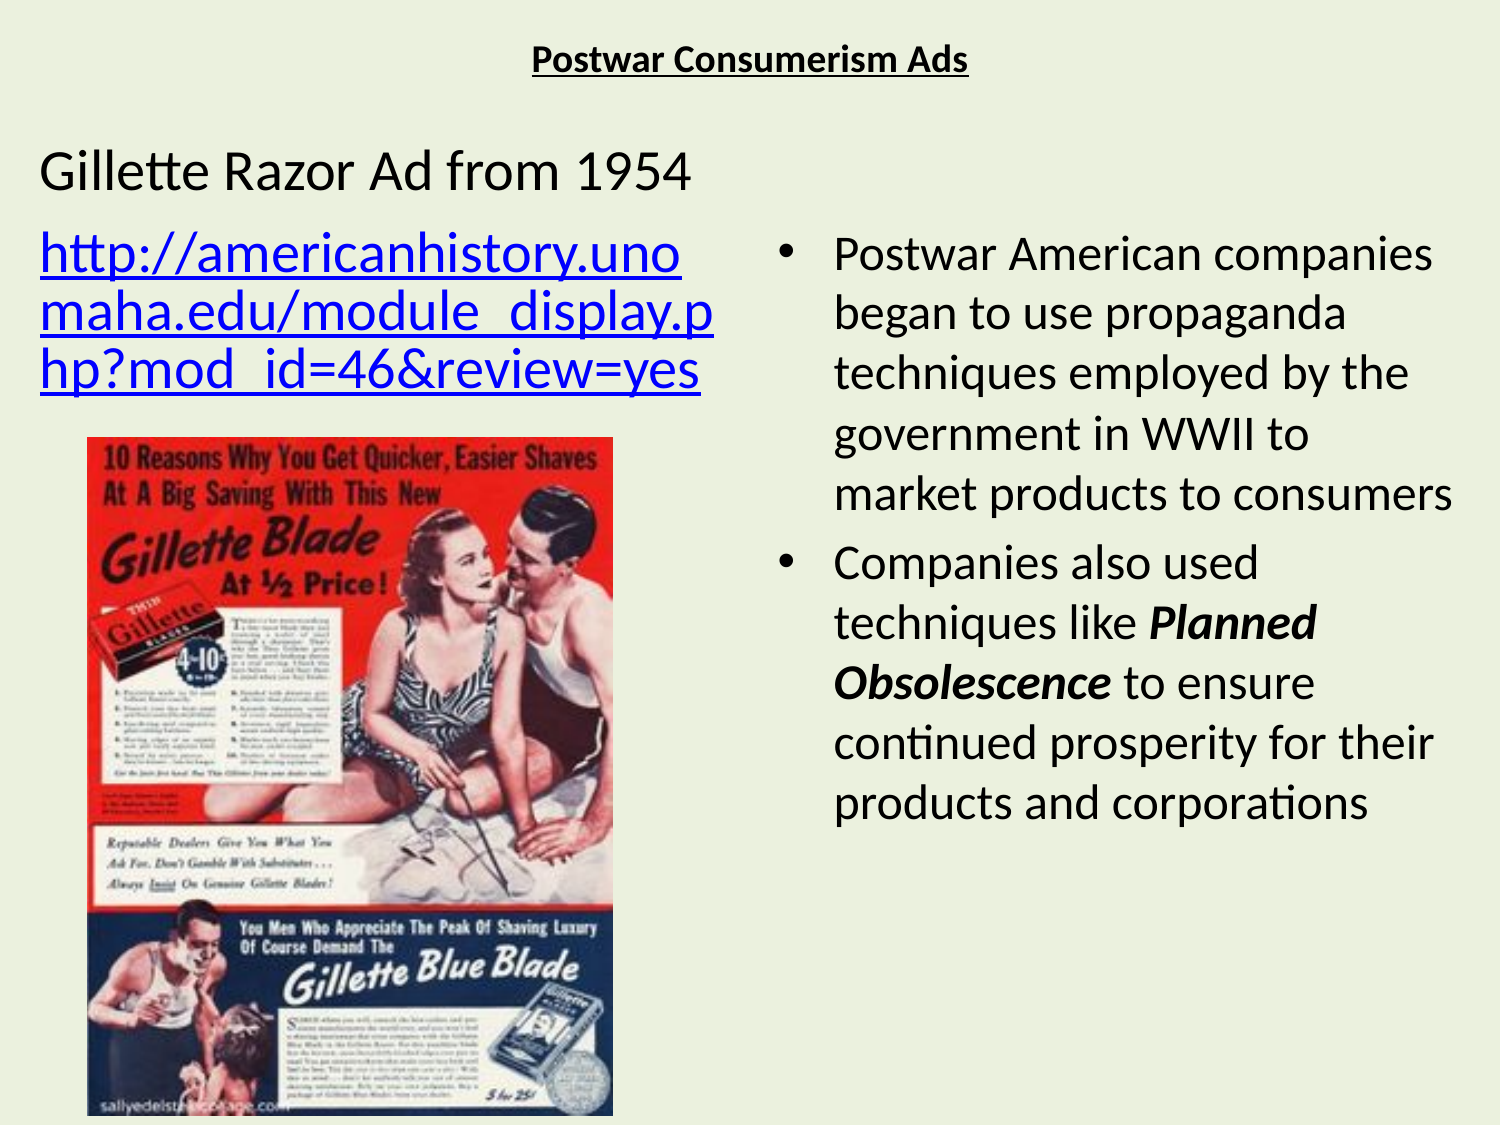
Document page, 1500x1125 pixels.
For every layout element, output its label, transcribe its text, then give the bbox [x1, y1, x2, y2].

list Gillette Razor Ad from 1954 http://americanhistory.unomaha.edu/module_display.php?mod_id=46&review=yes [24, 125, 738, 438]
title Postwar Consumerism Ads [75, 24, 1425, 88]
list Postwar American companies began to use propaganda techniques employed by the government in WWII to market products to consumers Companies also used techniques like Planned Obsolescence to ensure continued prosperity for their products and corporations [762, 212, 1475, 1005]
picture [87, 437, 613, 1117]
